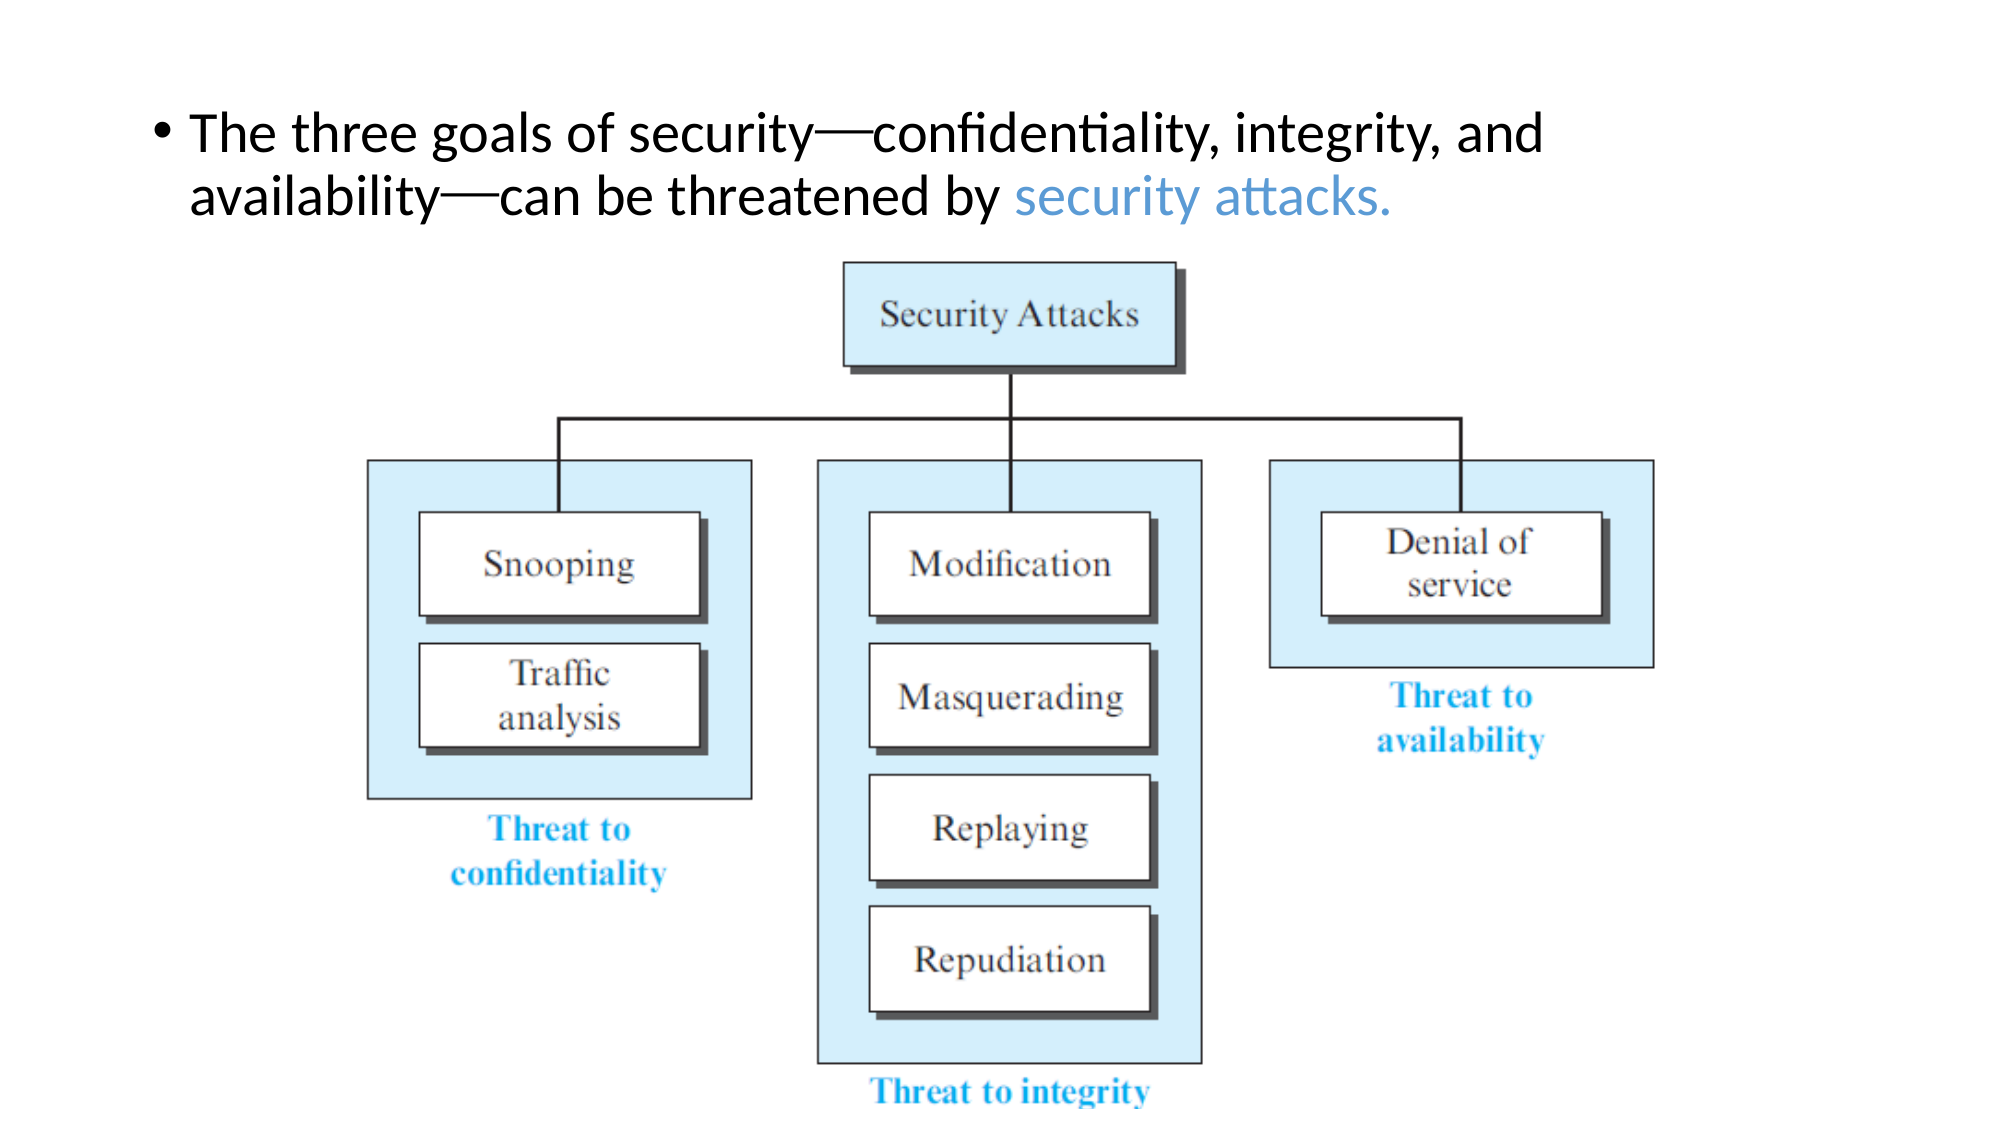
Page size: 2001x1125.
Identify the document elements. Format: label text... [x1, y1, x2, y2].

list The three goals of security⎯confidentiality, integrity, and availability⎯can be threatened by security attacks. [137, 94, 1863, 1014]
picture [336, 249, 1713, 1109]
